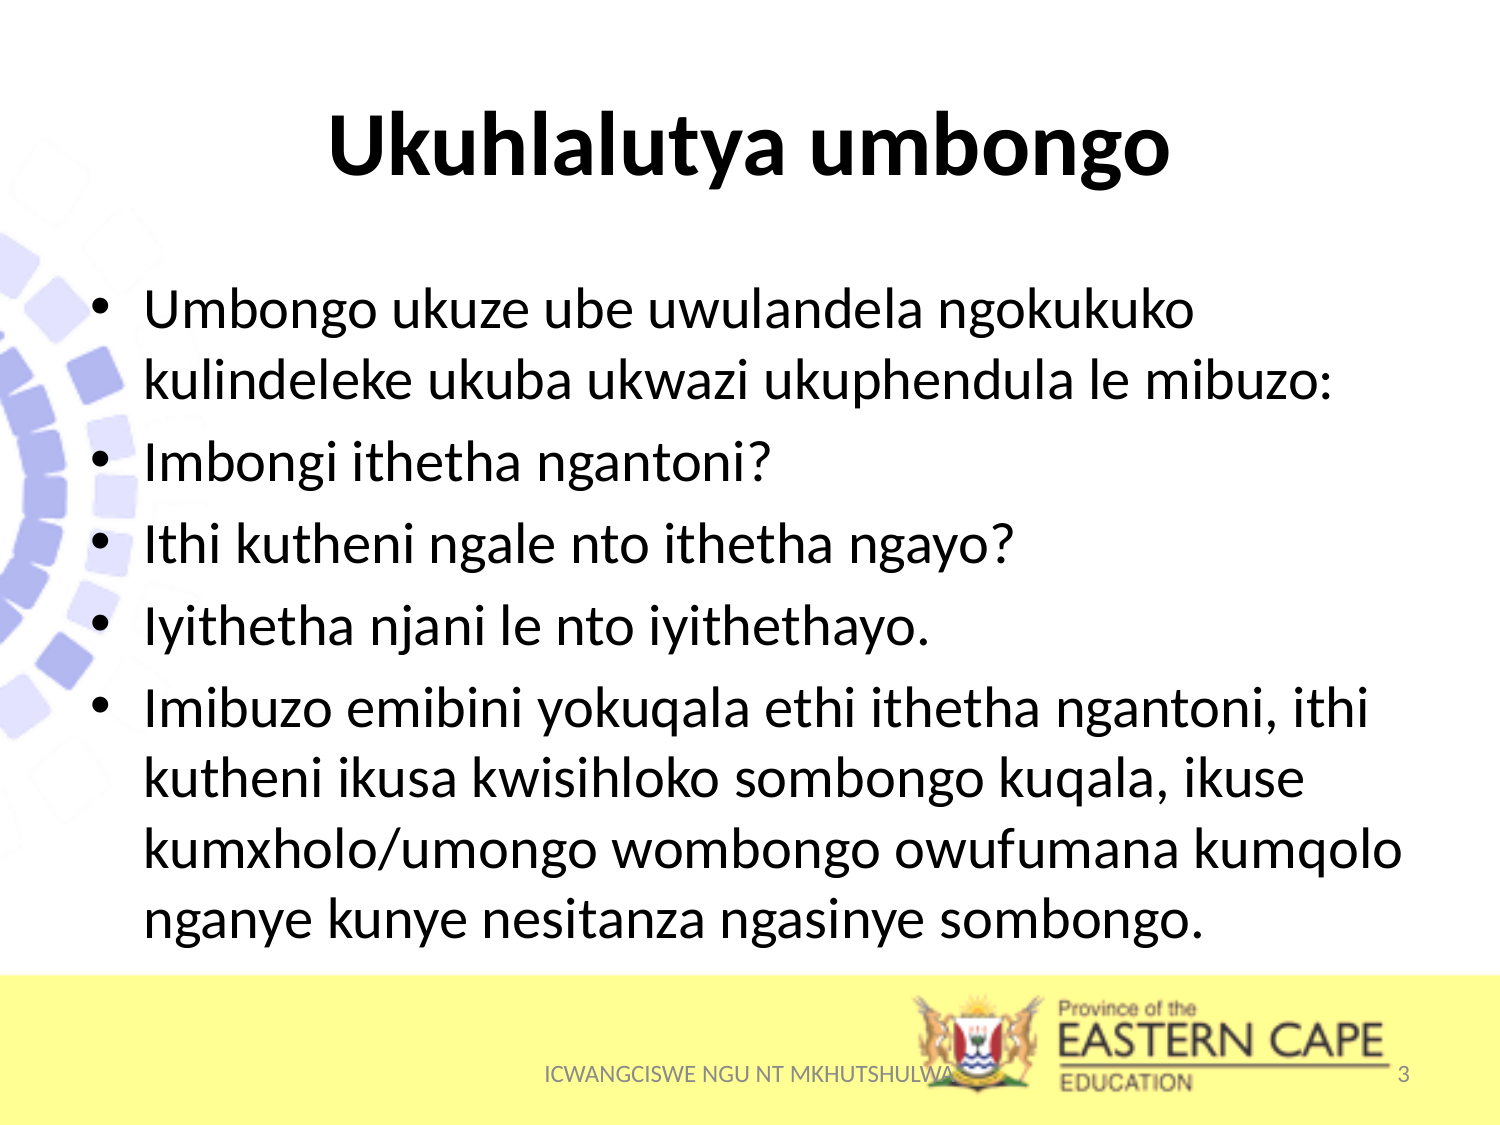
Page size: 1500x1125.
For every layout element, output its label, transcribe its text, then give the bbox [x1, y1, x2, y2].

footer ICWANGCISWE NGU NT MKHUTSHULWA [512, 1042, 988, 1103]
slide_number 3 [1074, 1042, 1425, 1103]
title Ukuhlalutya umbongo [75, 45, 1425, 233]
list Umbongo ukuze ube uwulandela ngokukuko kulindeleke ukuba ukwazi ukuphendula le mibuzo: Imbongi ithetha ngantoni? Ithi kutheni ngale nto ithetha ngayo? Iyithetha njani le nto iyithethayo. Imibuzo emibini yokuqala ethi ithetha ngantoni, ithi kutheni ikusa kwisihloko sombongo kuqala, ikuse kumxholo/umongo wombongo owufumana kumqolo nganye kunye nesitanza ngasinye sombongo. [75, 262, 1425, 1005]
picture [0, 0, 1500, 1125]
